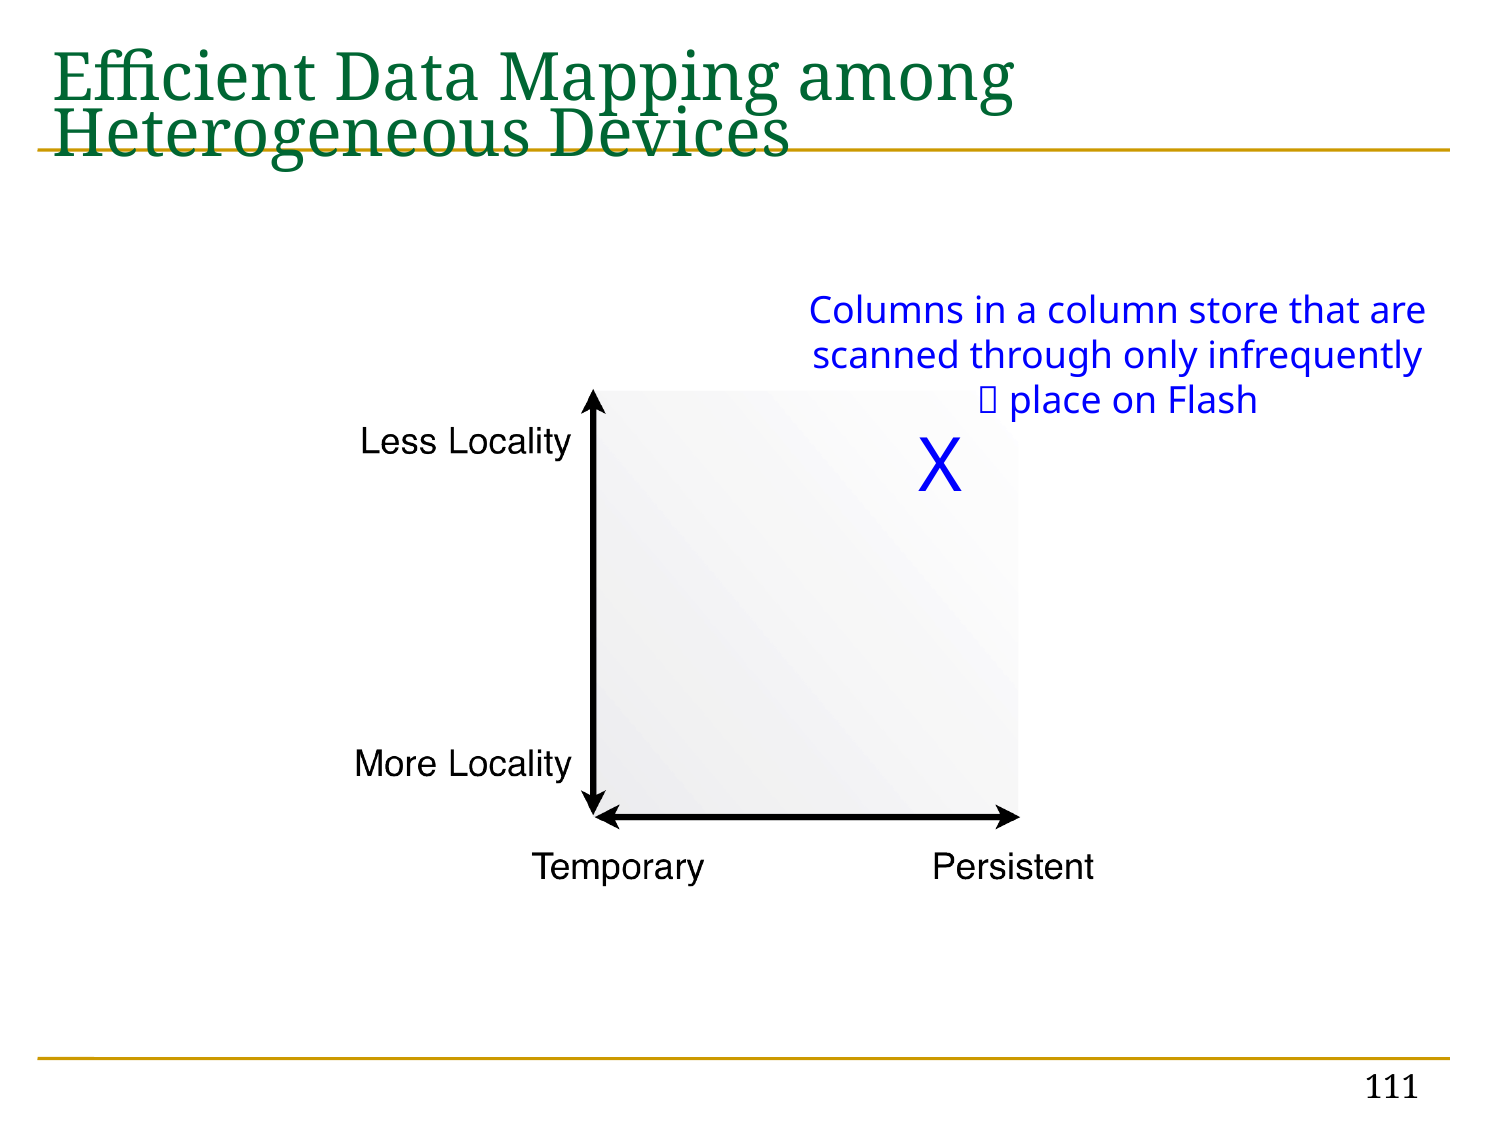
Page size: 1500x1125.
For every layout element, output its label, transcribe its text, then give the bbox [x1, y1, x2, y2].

title Efficient Data Mapping among Heterogeneous Devices [37, 48, 1500, 173]
picture [336, 385, 1112, 904]
text_box Columns in a column store that are scanned through only infrequently  place on Flash [793, 278, 1442, 429]
slide_number 111 [1084, 1042, 1436, 1118]
